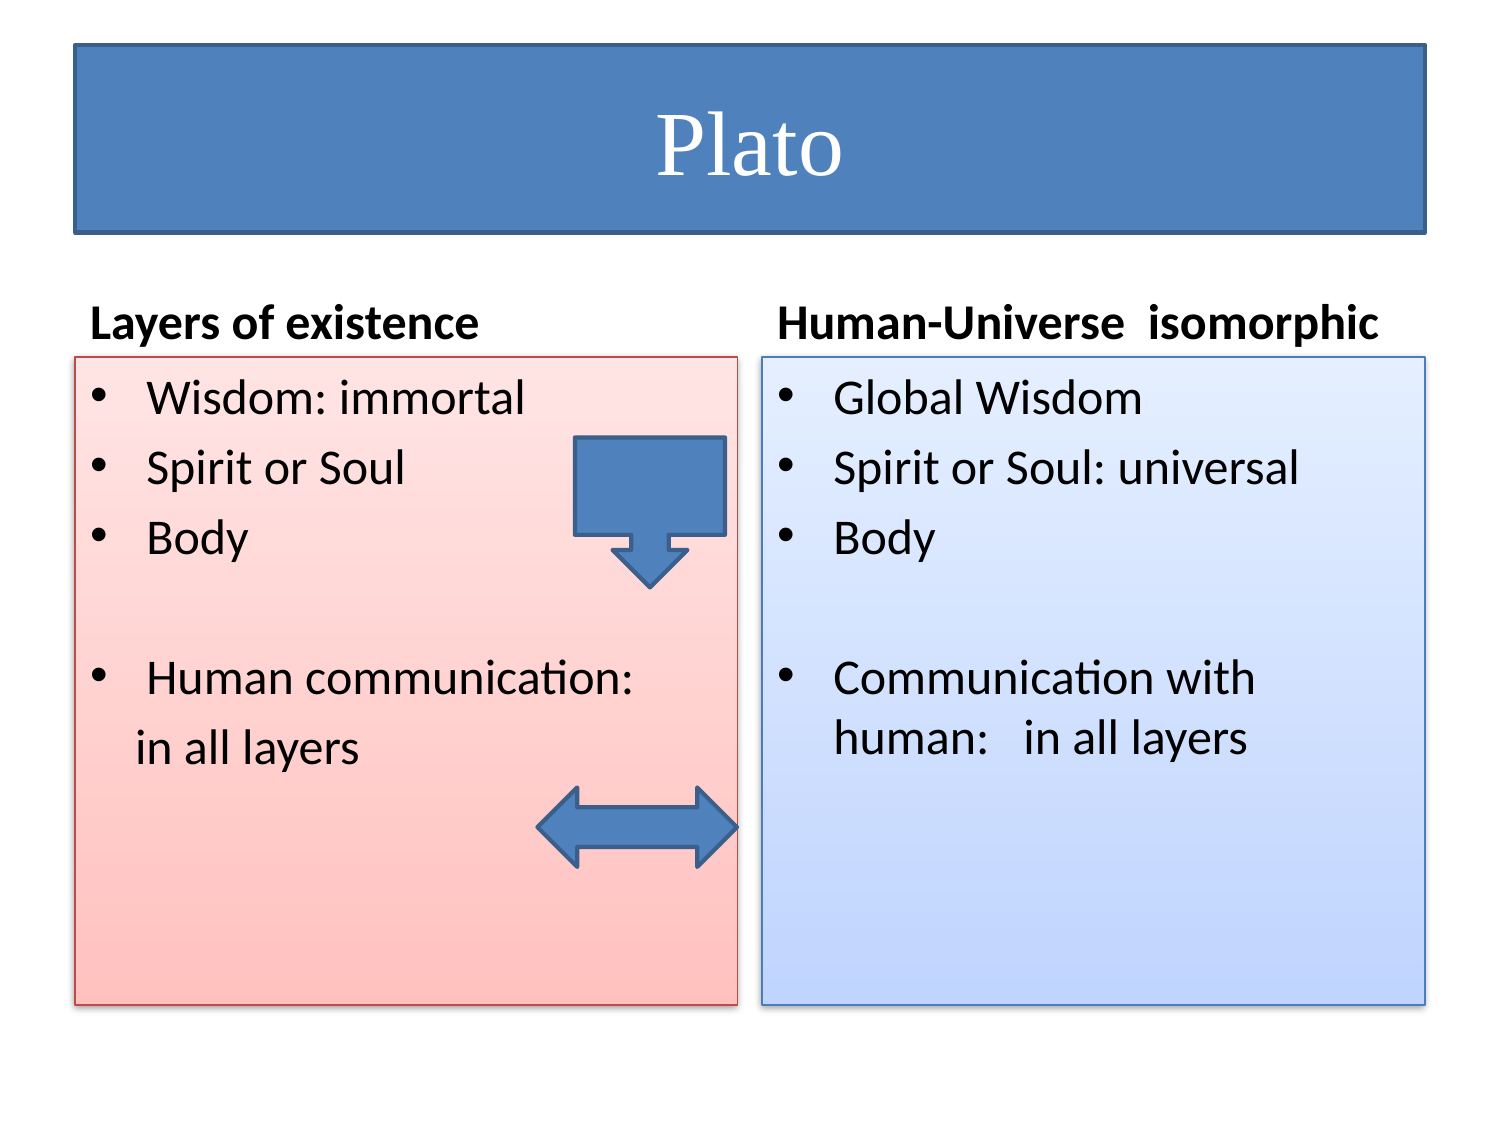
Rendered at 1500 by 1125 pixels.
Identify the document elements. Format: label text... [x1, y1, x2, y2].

list Global Wisdom Spirit or Soul: universal Body Communication with human: in all layers [761, 356, 1426, 1006]
list Layers of existence [75, 251, 738, 355]
text_box [572, 435, 728, 590]
list Human-Universe isomorphic [761, 251, 1425, 355]
list Wisdom: immortal Spirit or Soul Body Human communication: in all layers [74, 356, 738, 1006]
title Plato [73, 43, 1427, 235]
text_box [535, 785, 740, 869]
